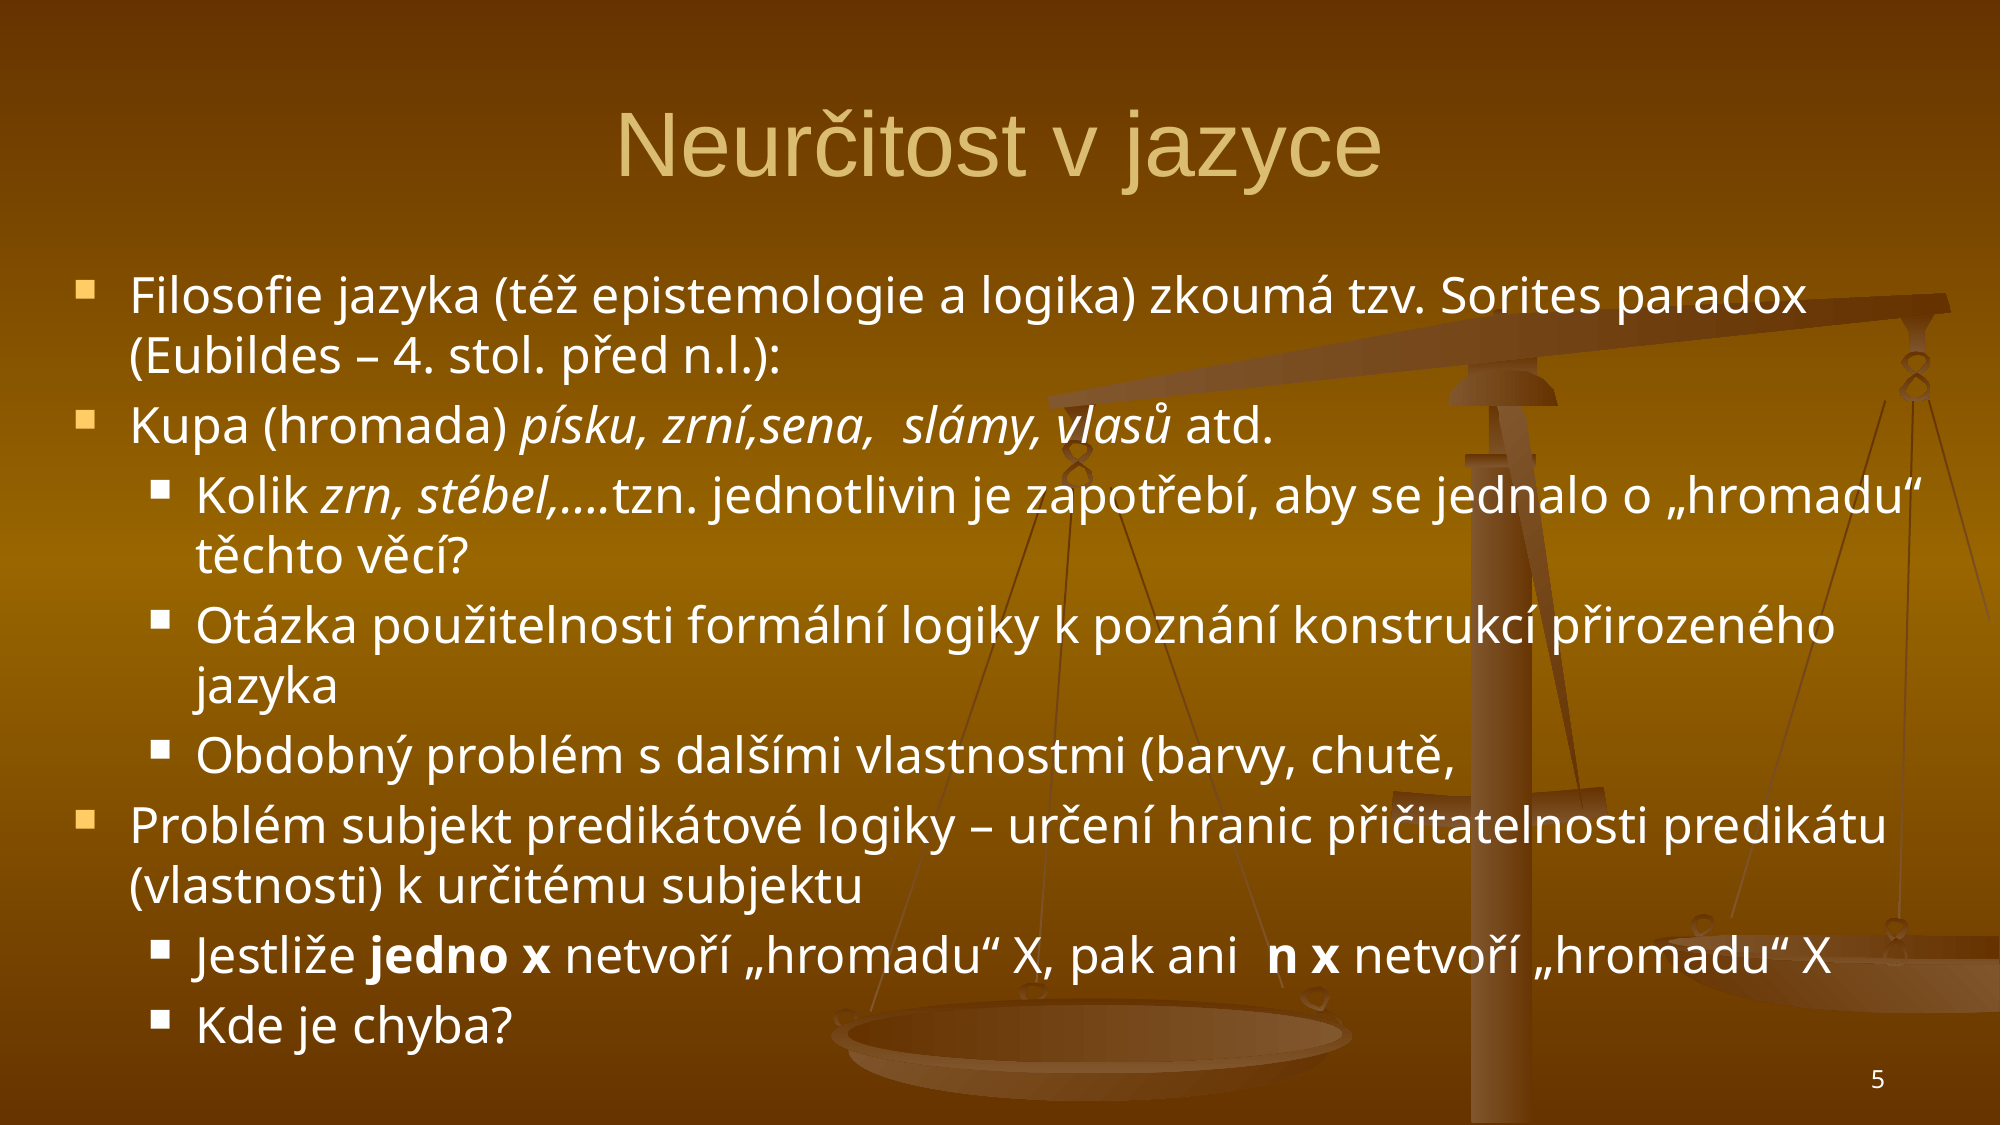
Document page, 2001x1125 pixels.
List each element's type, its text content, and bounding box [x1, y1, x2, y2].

slide_number 5 [1433, 1029, 1900, 1105]
title Neurčitost v jazyce [99, 45, 1900, 234]
list Filosofie jazyka (též epistemologie a logika) zkoumá tzv. Sorites paradox (Eubildes – 4. stol. před n.l.): Kupa (hromada) písku, zrní,sena, slámy, vlasů atd. Kolik zrn, stébel,….tzn. jednotlivin je zapotřebí, aby se jednalo o „hromadu“ těchto věcí? Otázka použitelnosti formální logiky k poznání konstrukcí přirozeného jazyka Obdobný problém s dalšími vlastnostmi (barvy, chutě, Problém subjekt predikátové logiky – určení hranic přičitatelnosti predikátu (vlastnosti) k určitému subjektu Jestliže jedno x netvoří „hromadu“ X, pak ani n x netvoří „hromadu“ X Kde je chyba? [58, 256, 2000, 972]
